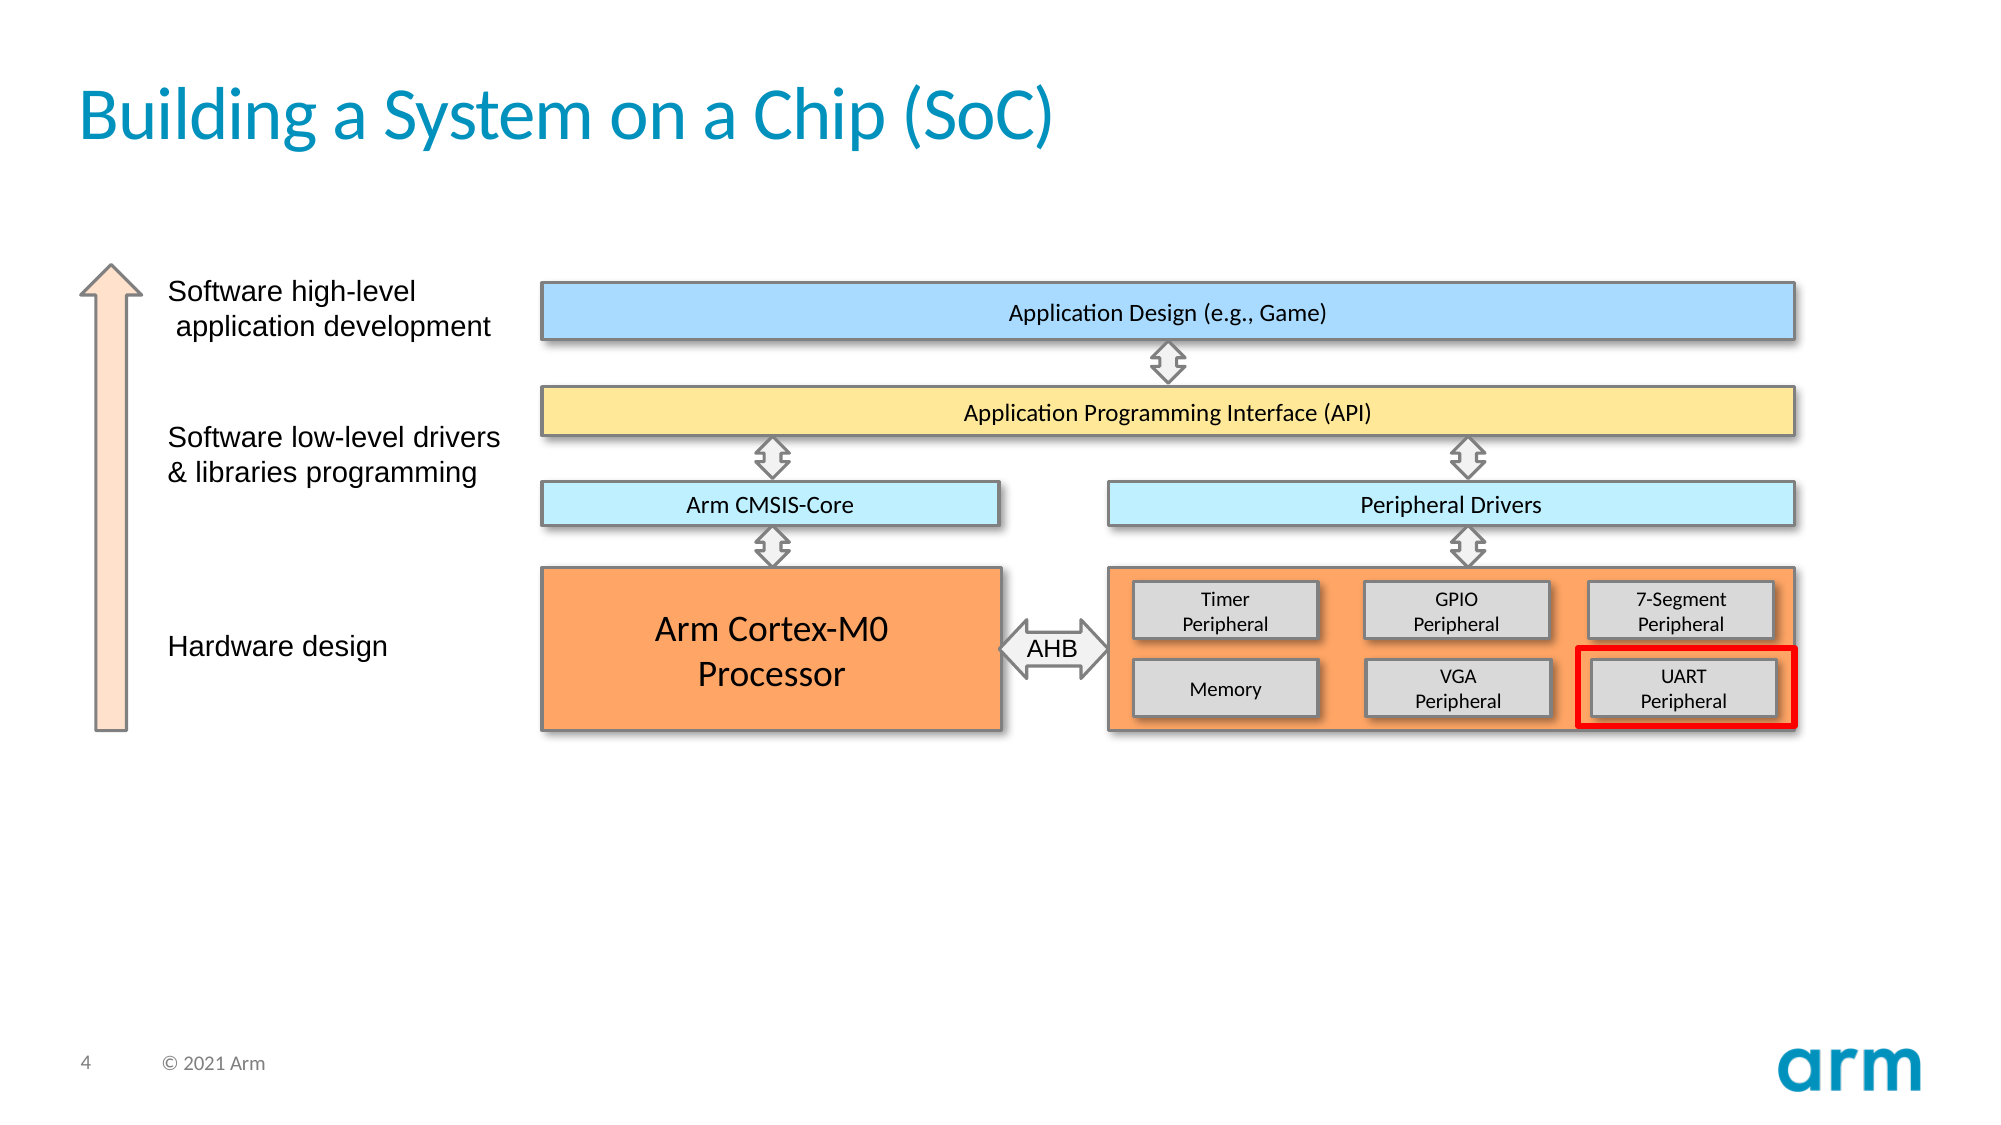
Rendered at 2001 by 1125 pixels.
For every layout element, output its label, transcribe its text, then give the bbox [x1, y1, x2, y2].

text_box AHB [1012, 624, 1137, 670]
text_box Memory [1133, 659, 1319, 717]
text_box [80, 264, 142, 731]
text_box [1018, 670, 1027, 679]
text_box [755, 525, 790, 568]
text_box [1451, 525, 1486, 568]
title Building a System on a Chip (SoC) [78, 78, 1922, 186]
text_box VGA Peripheral [1366, 659, 1551, 717]
text_box [1578, 648, 1795, 726]
text_box [1451, 436, 1486, 479]
text_box Software high-level application development [152, 264, 606, 350]
text_box Software low-level drivers & libraries programming [152, 411, 542, 496]
text_box [999, 635, 1012, 663]
text_box 7-Segment Peripheral [1588, 581, 1774, 639]
text_box GPIO Peripheral [1364, 581, 1550, 639]
text_box Arm CMSIS-Core [541, 481, 999, 526]
text_box Peripheral Drivers [1108, 481, 1795, 526]
text_box Hardware design [152, 620, 520, 670]
text_box Arm Cortex-M0 Processor [542, 567, 1002, 731]
text_box [1108, 567, 1795, 731]
picture [1777, 1047, 1922, 1093]
text_box Application Design (e.g., Game) [606, 282, 1795, 340]
text_box [755, 436, 790, 479]
text_box [1151, 340, 1186, 384]
text_box Timer Peripheral [1133, 581, 1319, 639]
text_box [1080, 670, 1089, 679]
text_box Application Programming Interface (API) [542, 386, 1795, 436]
